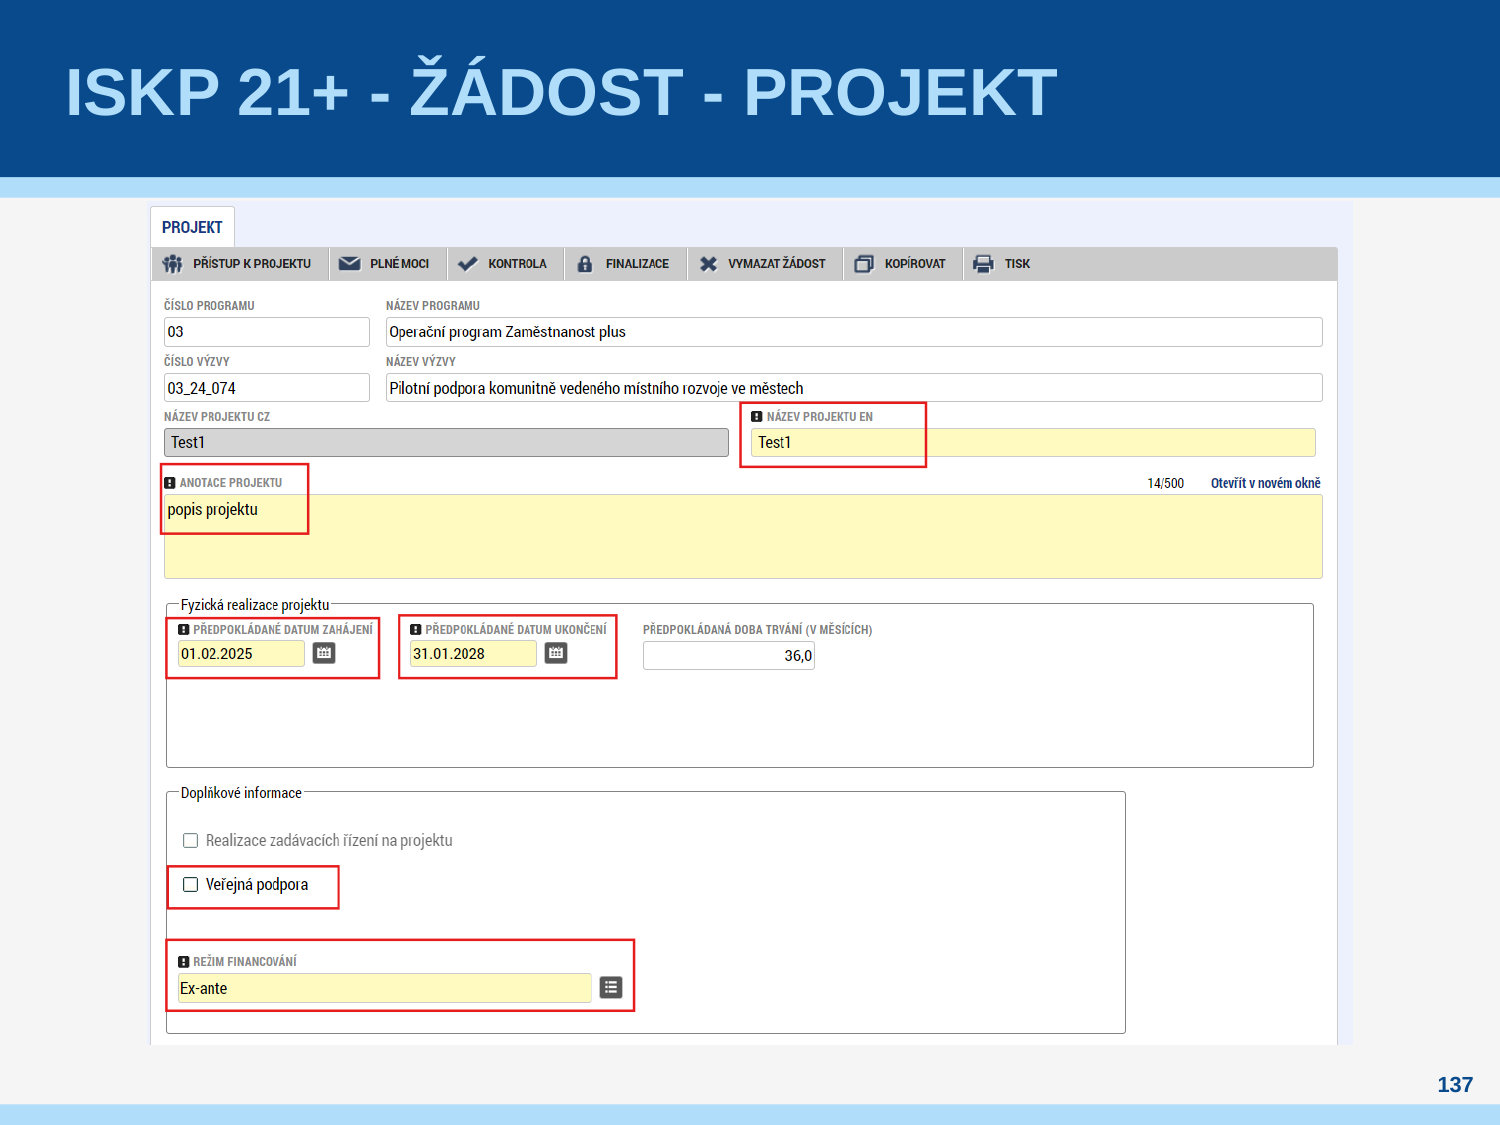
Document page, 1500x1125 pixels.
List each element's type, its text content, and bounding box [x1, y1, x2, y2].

slide_number 137 [1417, 1068, 1495, 1099]
title ISKP 21+ - žádost - projekt [59, 0, 1441, 178]
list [146, 200, 1353, 1045]
